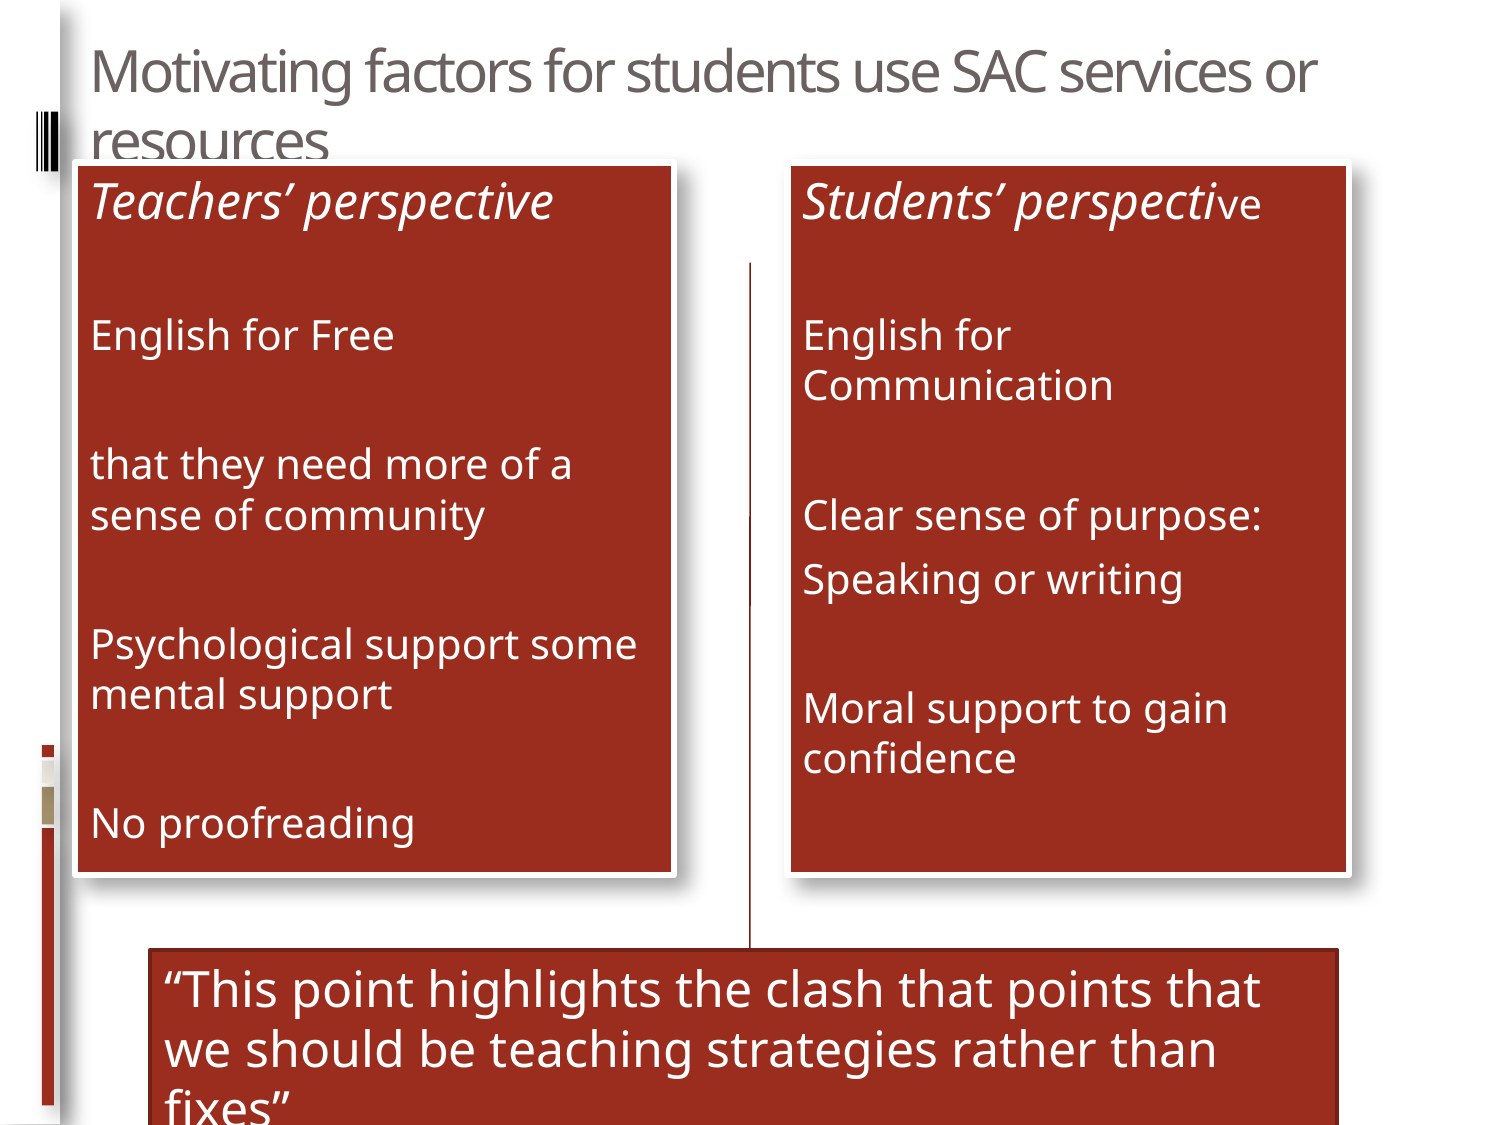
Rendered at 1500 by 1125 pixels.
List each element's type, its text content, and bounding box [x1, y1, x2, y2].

list Teachers’ perspective English for Free that they need more of a sense of community Psychological support some mental support No proofreading [72, 159, 677, 878]
text_box “This point highlights the clash that points that we should be teaching strategies rather than fixes” [148, 948, 1339, 1125]
title Motivating factors for students use SAC services or resources [75, 34, 1450, 175]
list Students’ perspective English for Communication Clear sense of purpose: Speaking or writing Moral support to gain confidence [784, 159, 1352, 878]
